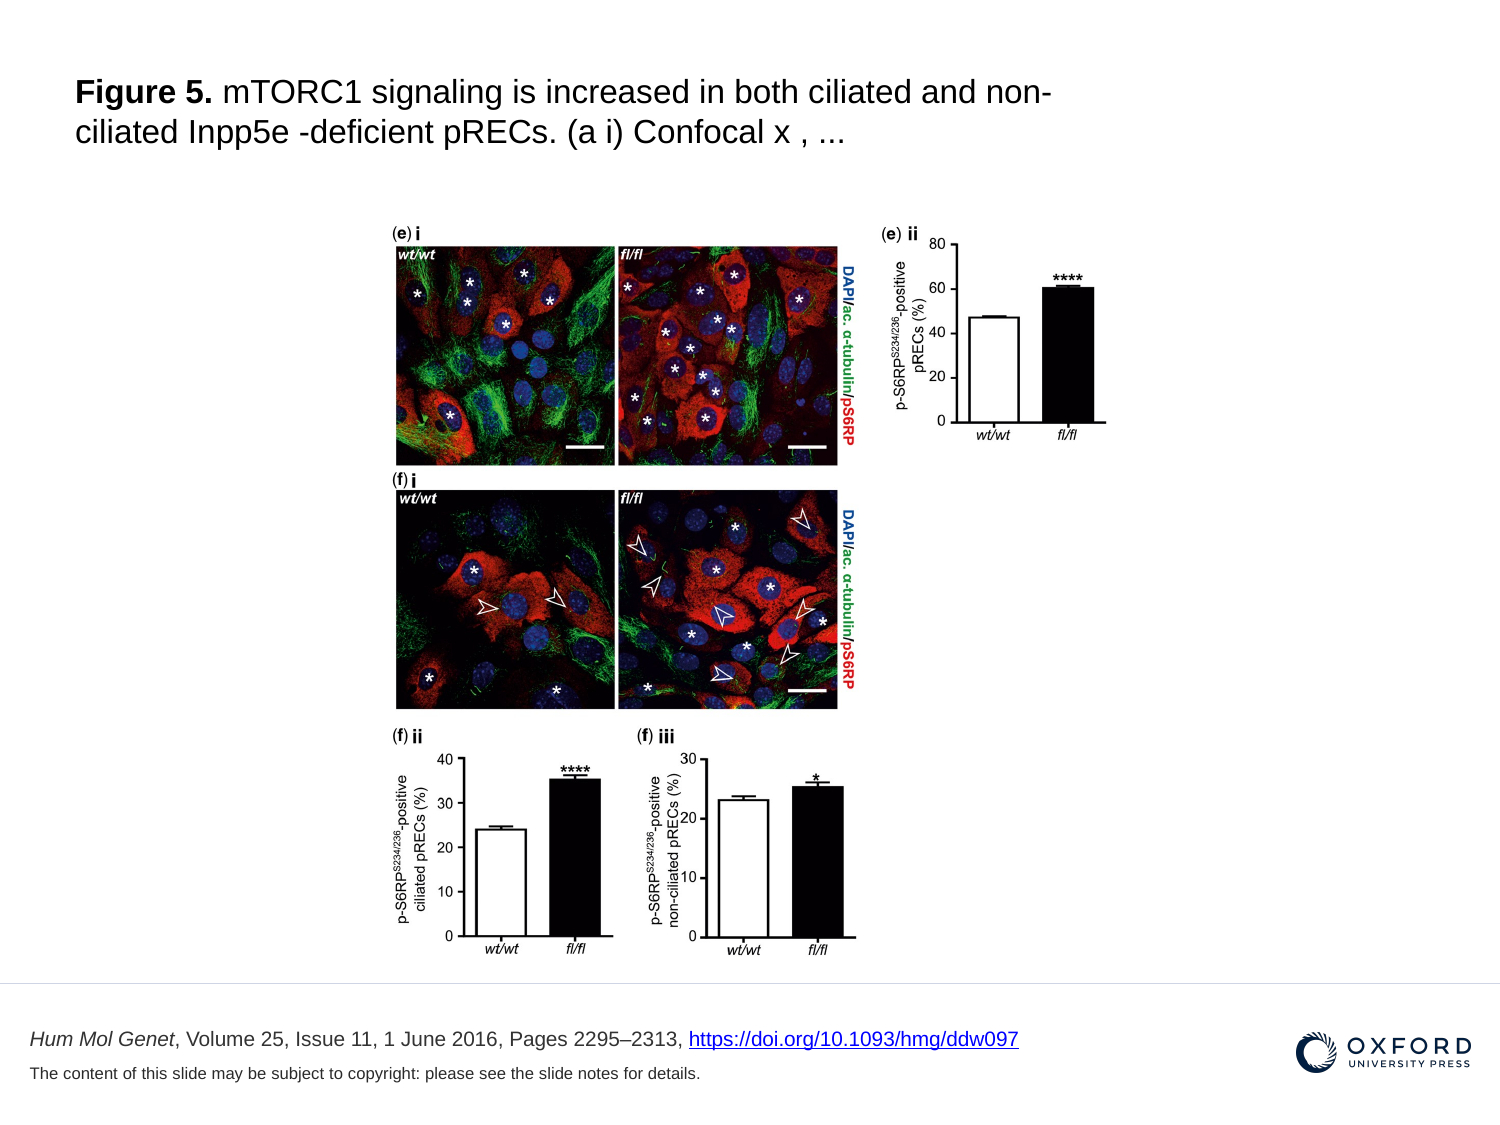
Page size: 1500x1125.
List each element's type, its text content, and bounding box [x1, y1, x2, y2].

title Figure 5. mTORC1 signaling is increased in both ciliated and non-ciliated Inpp5e -deficient pRECs. (a i) Confocal x , ... [75, 69, 1078, 171]
picture [391, 224, 1109, 957]
picture [1296, 1032, 1471, 1073]
footer Hum Mol Genet, Volume 25, Issue 11, 1 June 2016, Pages 2295–2313, https://doi.org/10.1093/hmg/ddw097 The content of this slide may be subject to copyright: please see the slide notes for details. [0, 983, 1260, 1125]
